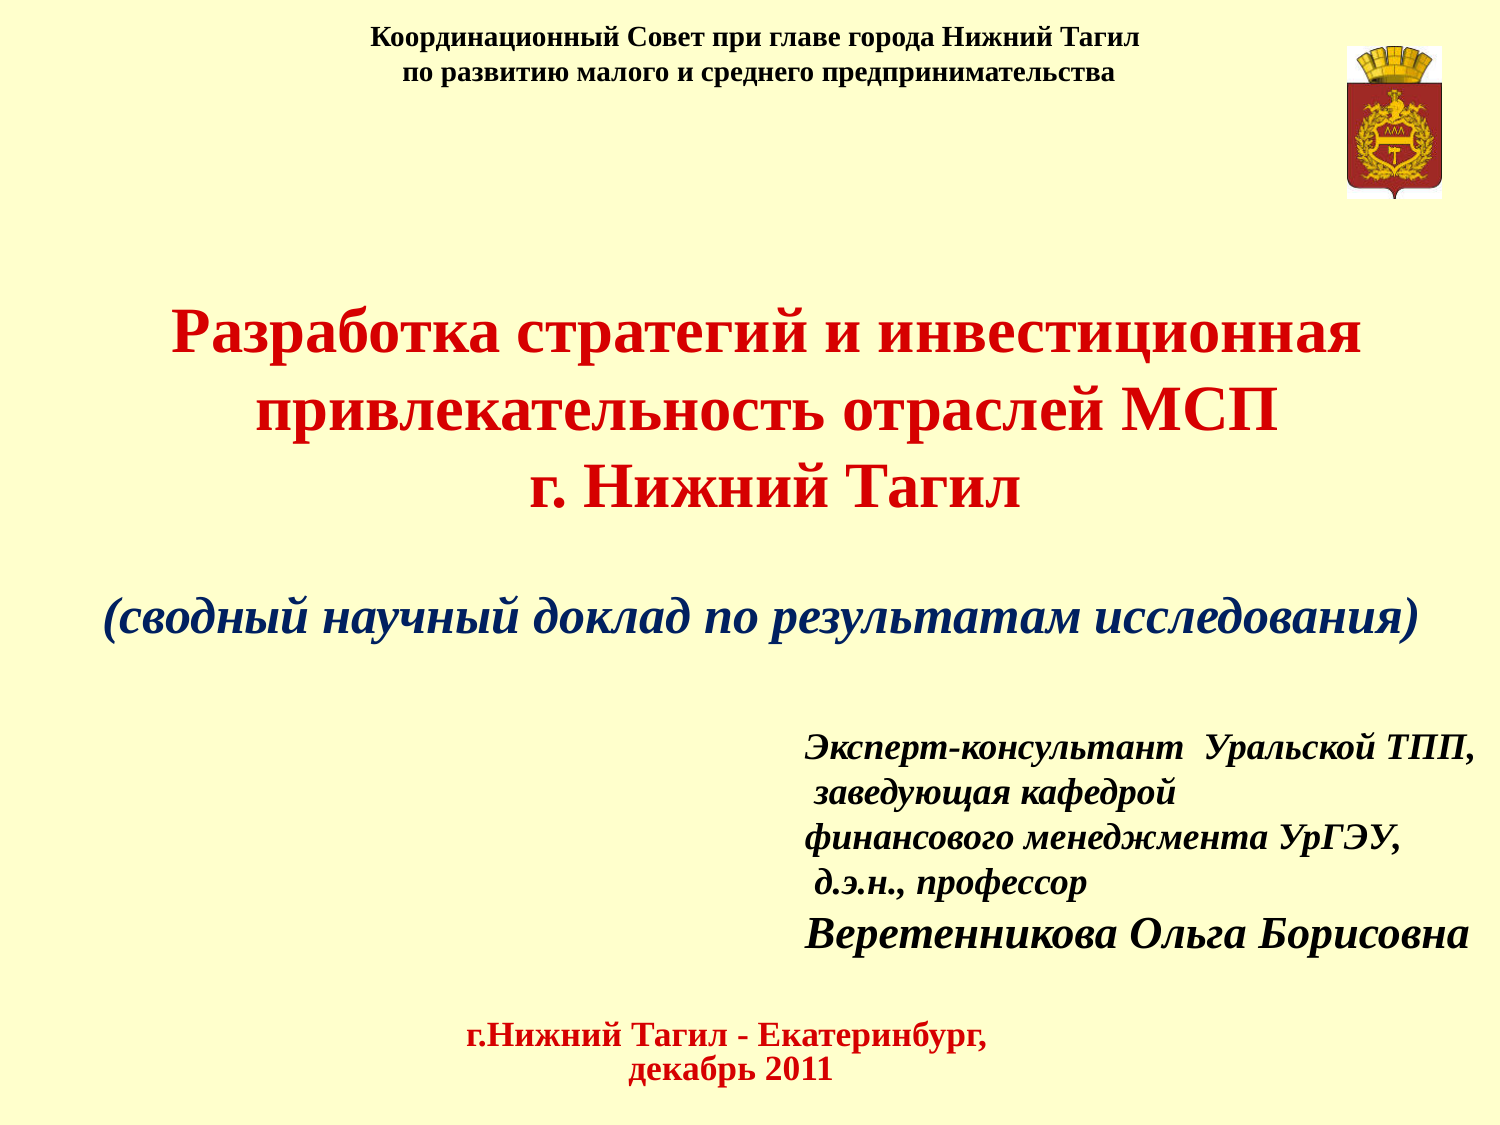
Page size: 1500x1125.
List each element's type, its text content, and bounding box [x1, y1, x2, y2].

text_box Эксперт-консультант Уральской ТПП, заведующая кафедрой финансового менеджмента УрГЭУ, д.э.н., профессор Веретенникова Ольга Борисовна [790, 714, 1497, 1010]
subtitle г.Нижний Тагил - Екатеринбург, декабрь 2011 [93, 1011, 1369, 1088]
text_box (сводный научный доклад по результатам исследования) [70, 575, 1454, 652]
picture [1347, 46, 1442, 199]
text_box Координационный Совет при главе города Нижний Тагил по развитию малого и среднего предпринимательства [196, 9, 1322, 95]
text_box Разработка стратегий и инвестиционная привлекательность отраслей МСП г. Нижний Тагил [70, 234, 1465, 575]
